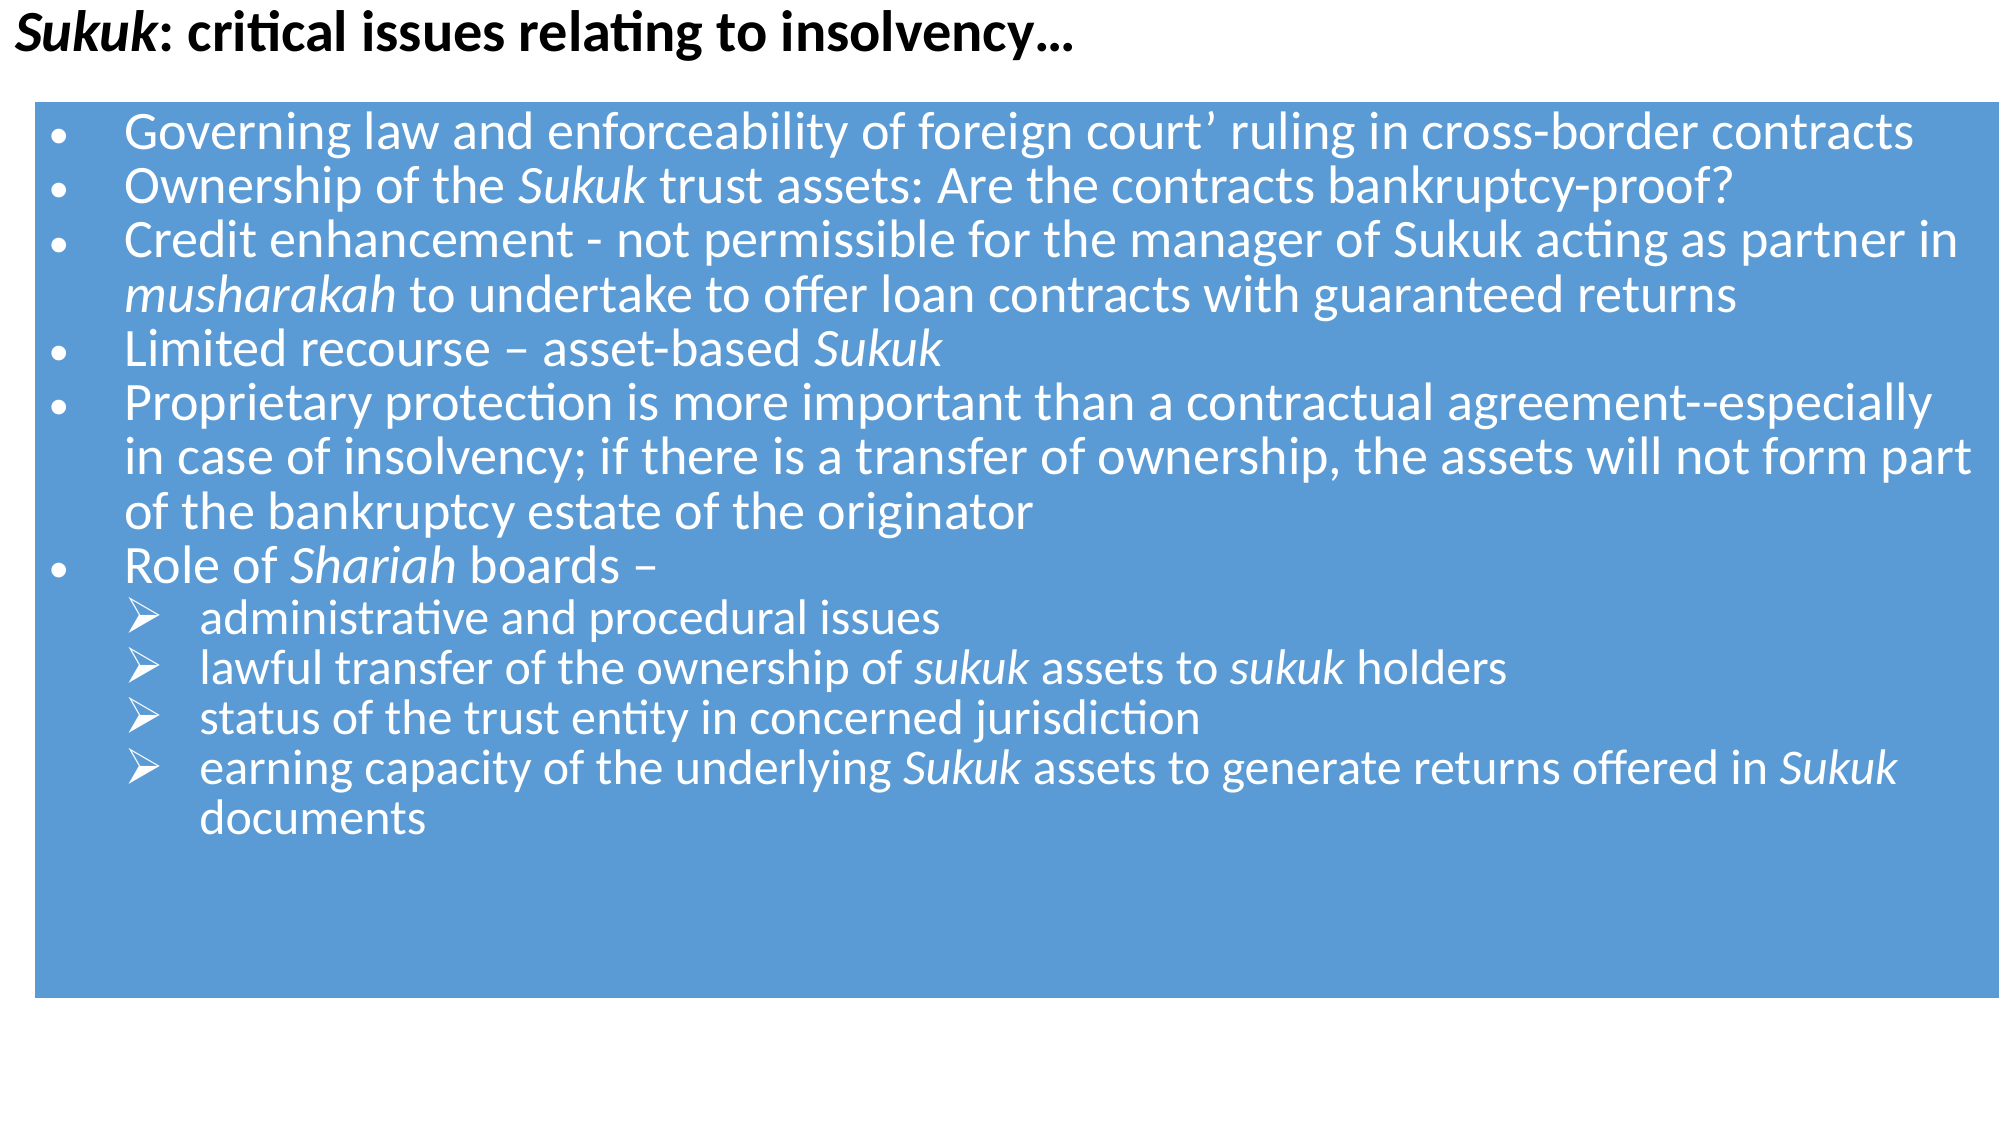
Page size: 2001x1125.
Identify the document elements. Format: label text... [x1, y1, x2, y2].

subtitle [0, 103, 2000, 1108]
table_header Governing law and enforceability of foreign court’ ruling in cross-border contracts Ownership of the Sukuk trust assets: Are the contracts bankruptcy-proof? Credit enhancement - not permissible for the manager of Sukuk acting as partner in musharakah to undertake to offer loan contracts with guaranteed returns Limited recourse – asset-based Sukuk Proprietary protection is more important than a contractual agreement--especially in case of insolvency; if there is a transfer of ownership, the assets will not form part of the bankruptcy estate of the originator Role of Shariah boards – administrative and procedural issues lawful transfer of the ownership of sukuk assets to sukuk holders status of the trust entity in concerned jurisdiction earning capacity of the underlying Sukuk assets to generate returns offered in Sukuk documents [35, 102, 1999, 998]
table_header Sukuk: critical issues relating to insolvency… [1, 1, 1999, 97]
